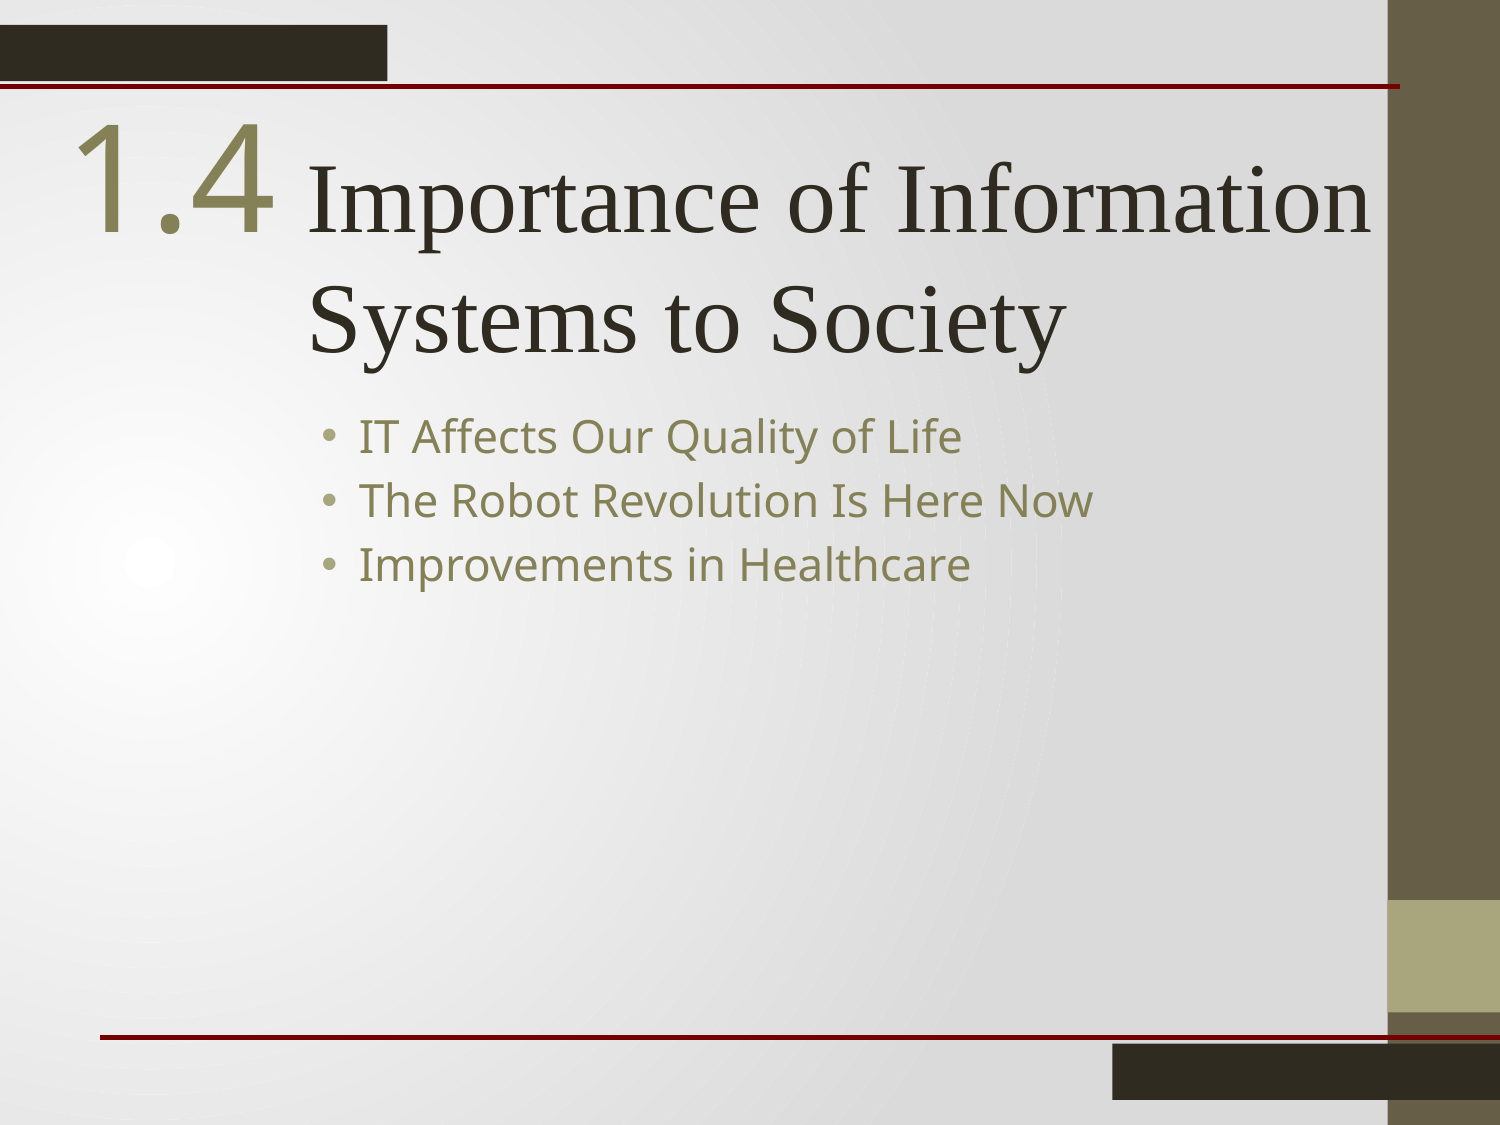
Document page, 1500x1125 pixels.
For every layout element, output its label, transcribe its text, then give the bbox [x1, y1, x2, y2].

subtitle Importance of Information Systems to Society [291, 125, 1413, 399]
list 1.4 [50, 75, 338, 325]
list IT Affects Our Quality of Life The Robot Revolution Is Here Now Improvements in Healthcare [287, 399, 1413, 1025]
